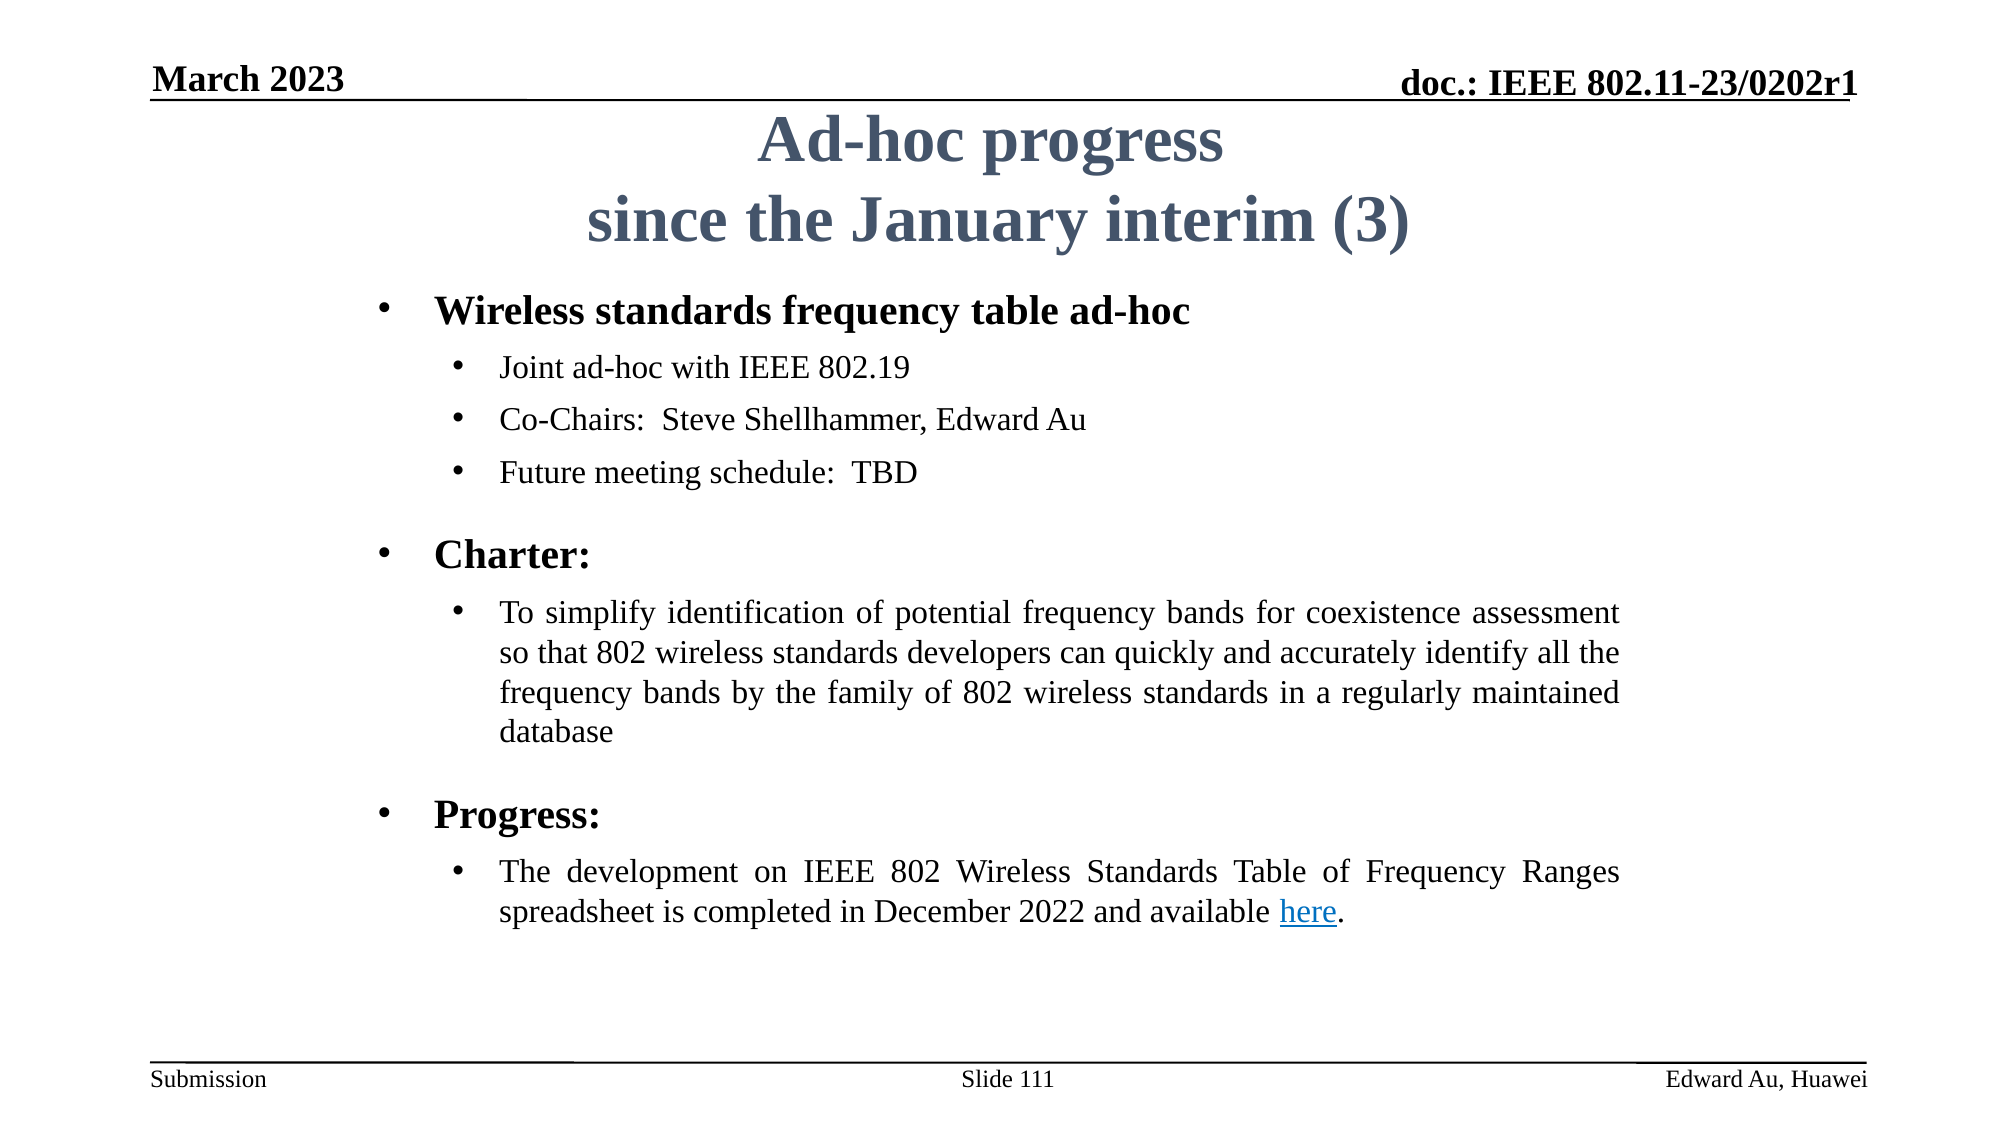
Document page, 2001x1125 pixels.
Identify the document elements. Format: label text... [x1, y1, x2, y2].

text_box Wireless standards frequency table ad-hoc Joint ad-hoc with IEEE 802.19 Co-Chairs: Steve Shellhammer, Edward Au Future meeting schedule: TBD Charter: To simplify identification of potential frequency bands for coexistence assessment so that 802 wireless standards developers can quickly and accurately identify all the frequency bands by the family of 802 wireless standards in a regularly maintained database Progress: The development on IEEE 802 Wireless Standards Table of Frequency Ranges spreadsheet is completed in December 2022 and available here. [362, 274, 1638, 1025]
footer Edward Au, Huawei [1171, 1061, 1869, 1093]
slide_number Slide 111 [950, 1061, 1067, 1123]
text_box Ad-hoc progress since the January interim (3) [362, 87, 1638, 263]
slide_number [152, 54, 563, 100]
